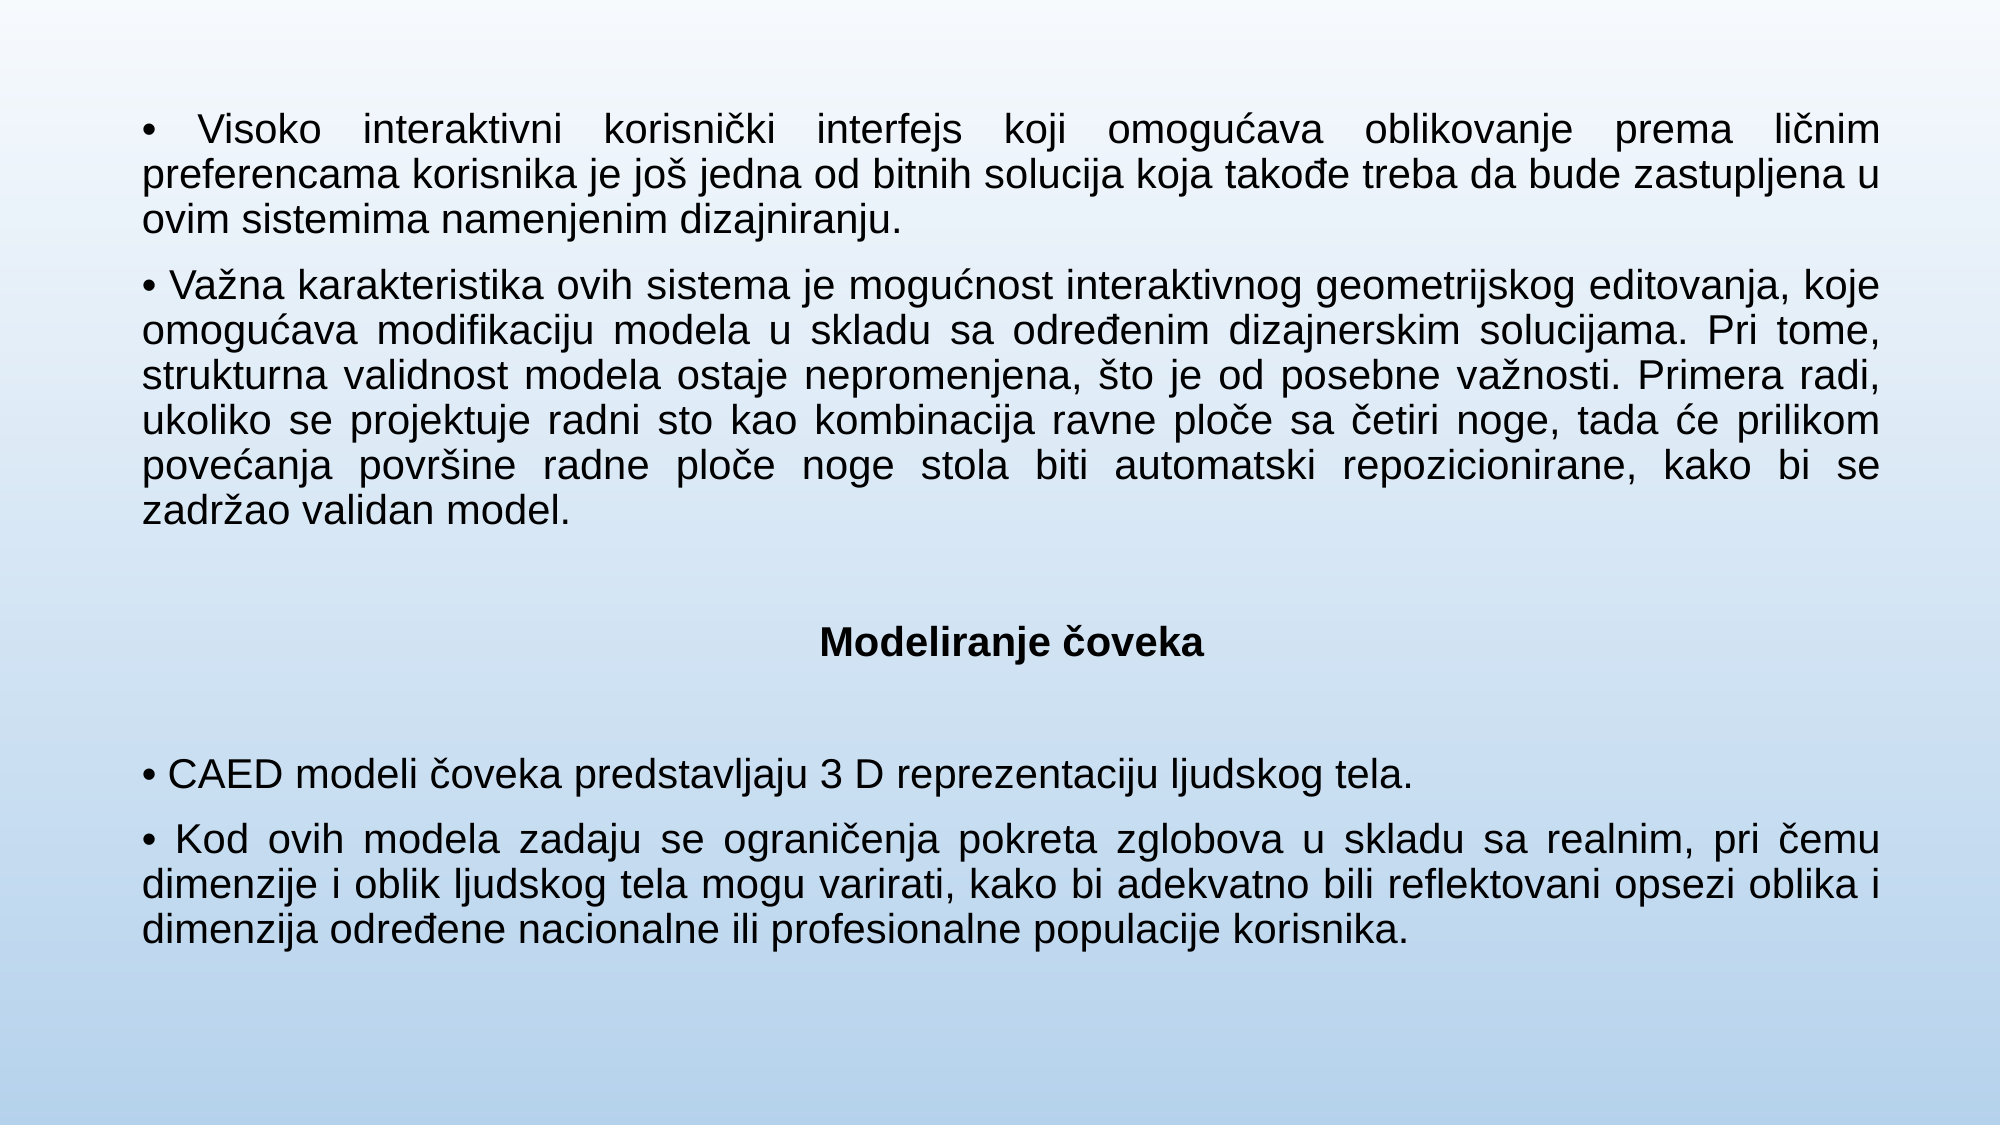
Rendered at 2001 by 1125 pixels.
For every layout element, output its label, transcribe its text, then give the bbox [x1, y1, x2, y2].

subtitle • Visoko interaktivni korisnički interfejs koji omogućava oblikovanje prema ličnim preferencama korisnika je još jedna od bitnih solucija koja takođe treba da bude zastupljena u ovim sistemima namenjenim dizajniranju. • Važna karakteristika ovih sistema je mogućnost interaktivnog geometrijskog editovanja, koje omogućava modifikaciju modela u skladu sa određenim dizajnerskim solucijama. Pri tome, strukturna validnost modela ostaje nepromenjena, što je od posebne važnosti. Primera radi, ukoliko se projektuje radni sto kao kombinacija ravne ploče sa četiri noge, tada će prilikom povećanja površine radne ploče noge stola biti automatski repozicionirane, kako bi se zadržao validan model. Modeliranje čoveka • CAED modeli čoveka predstavljaju 3 D reprezentaciju ljudskog tela. • Kod ovih modela zadaju se ograničenja pokreta zglobova u skladu sa realnim, pri čemu dimenzije i oblik ljudskog tela mogu varirati, kako bi adekvatno bili reflektovani opsezi oblika i dimenzija određene nacionalne ili profesionalne populacije korisnika. [126, 99, 1897, 1023]
